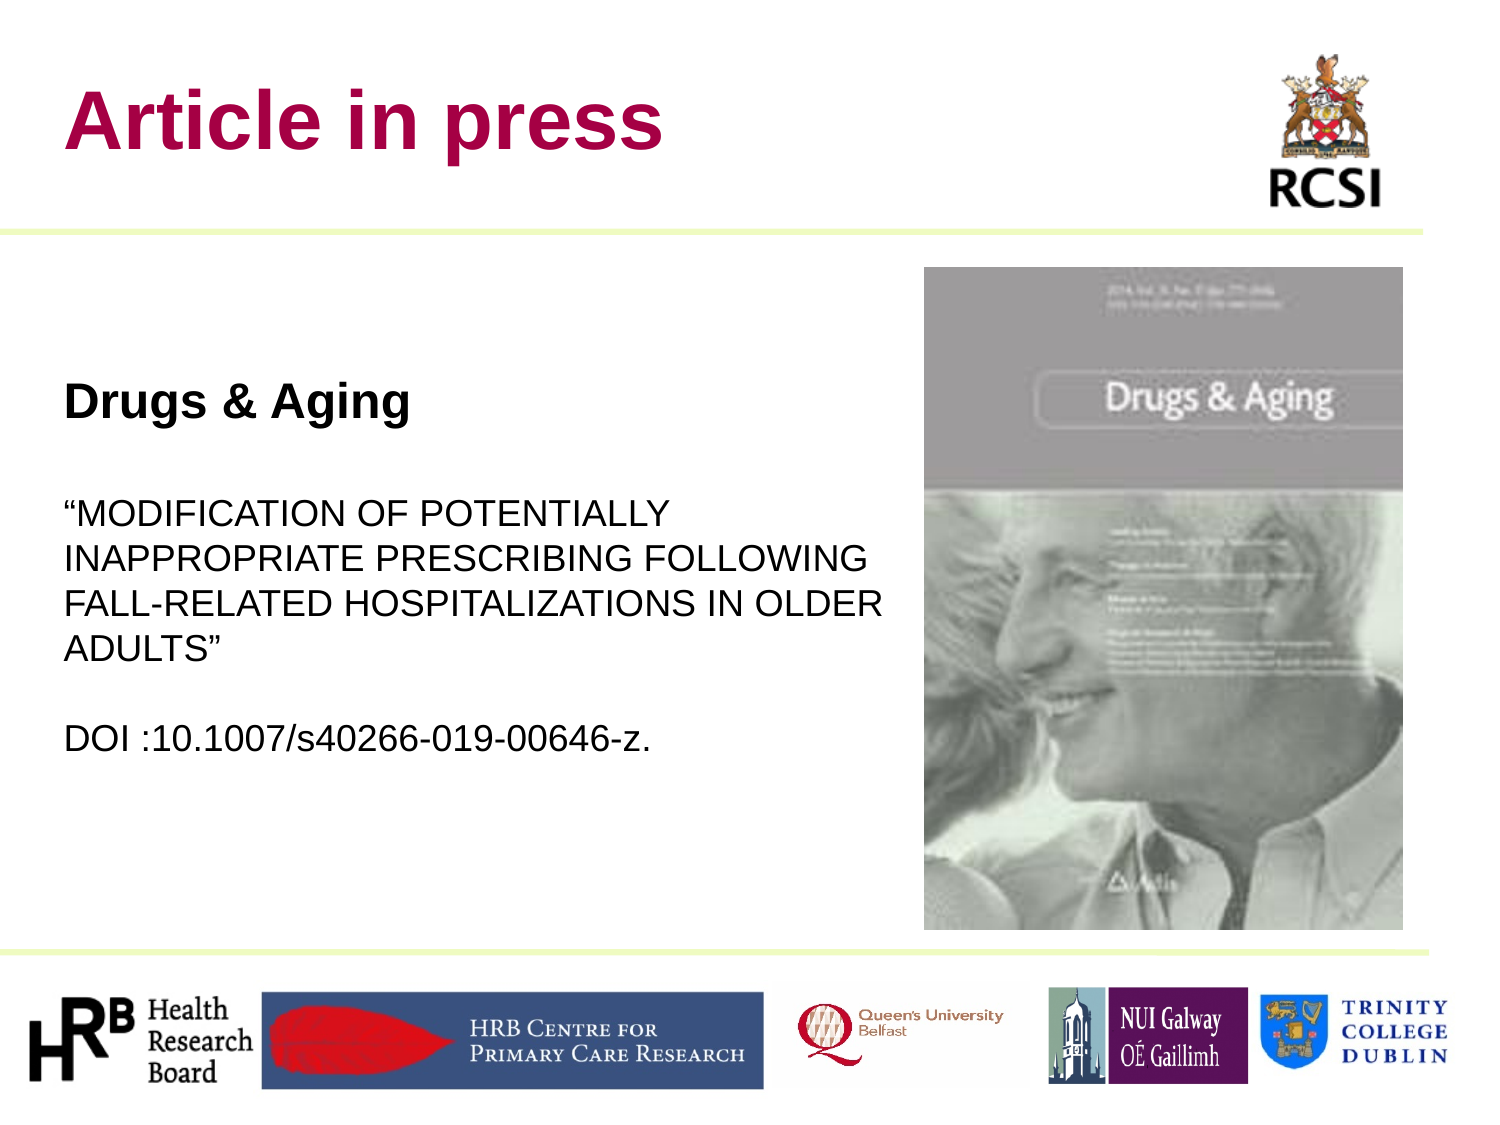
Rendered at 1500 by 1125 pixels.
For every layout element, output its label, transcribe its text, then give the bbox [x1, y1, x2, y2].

picture [924, 266, 1403, 930]
picture [1045, 980, 1459, 1089]
picture [25, 980, 1030, 1099]
title Article in press [48, 0, 1213, 233]
picture [1269, 54, 1382, 208]
text_box Drugs & Aging “MODIFICATION OF POTENTIALLY INAPPROPRIATE PRESCRIBING FOLLOWING FALL-RELATED HOSPITALIZATIONS IN OLDER ADULTS” DOI :10.1007/s40266-019-00646-z. [48, 361, 919, 767]
